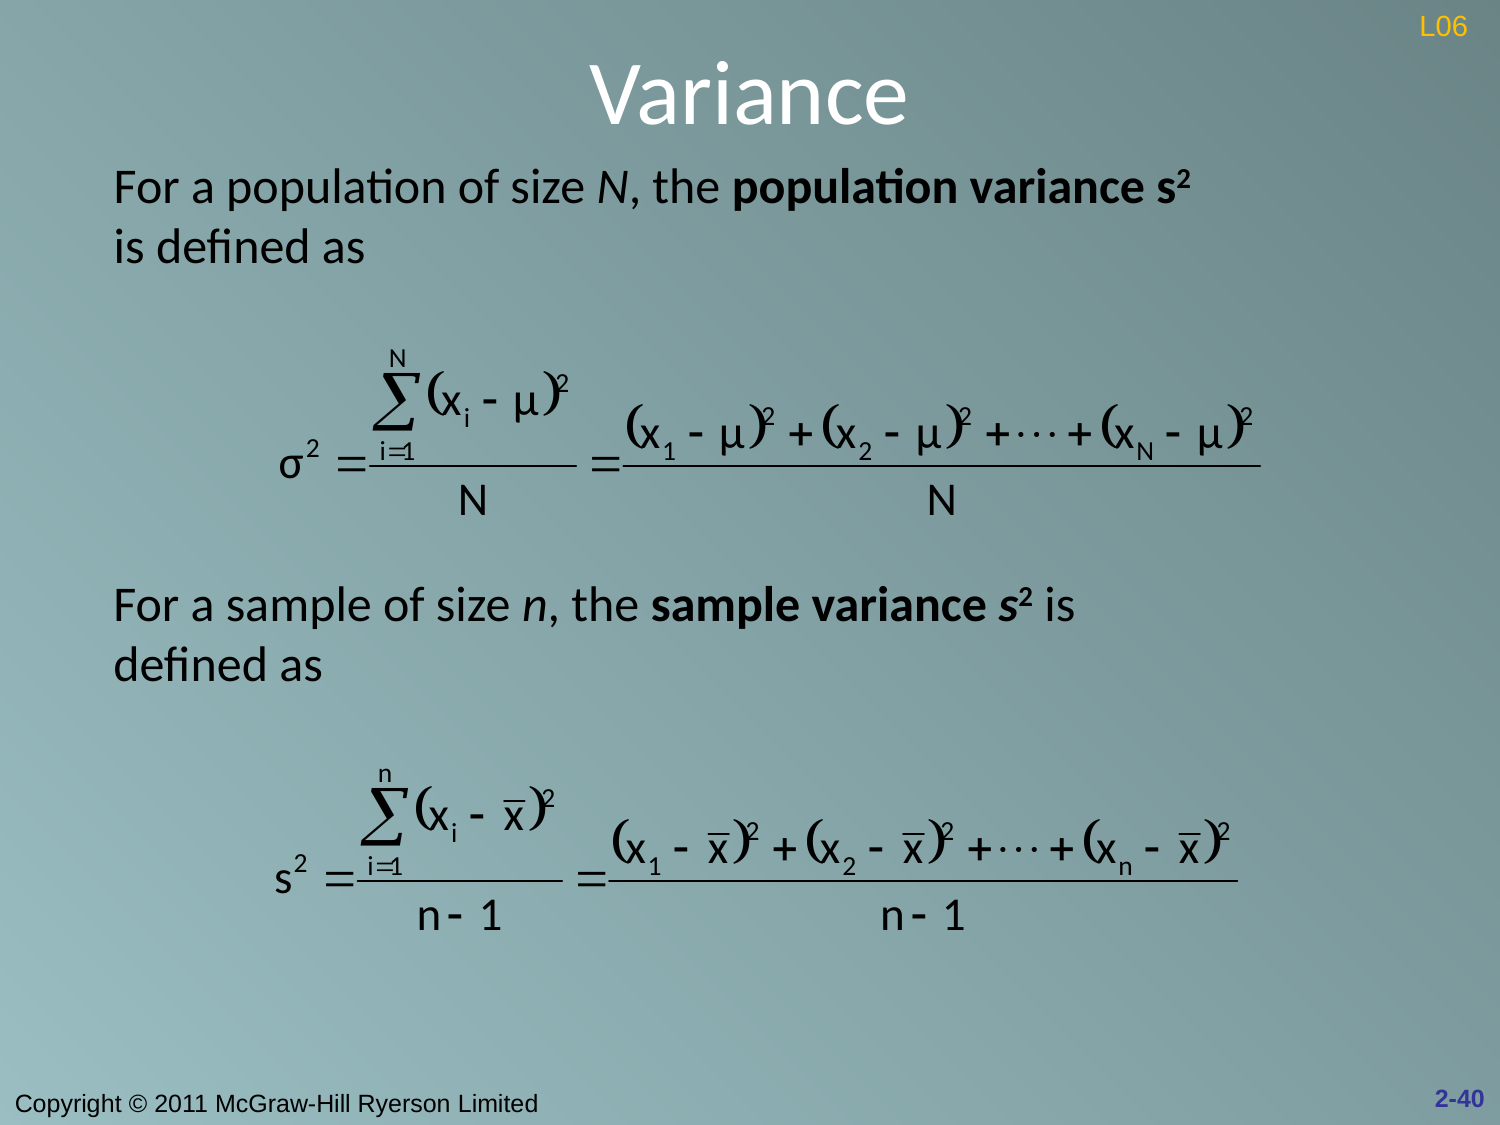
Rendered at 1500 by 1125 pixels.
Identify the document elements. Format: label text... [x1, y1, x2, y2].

text_box L06 [1387, 0, 1500, 50]
title Variance [99, 0, 1400, 151]
text_box For a sample of size n, the sample variance s2 is defined as [98, 563, 1161, 699]
slide_number 2-40 [1149, 1074, 1500, 1125]
text_box For a population of size N, the population variance s2 is defined as [98, 146, 1244, 282]
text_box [268, 751, 1250, 941]
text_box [272, 336, 1272, 526]
